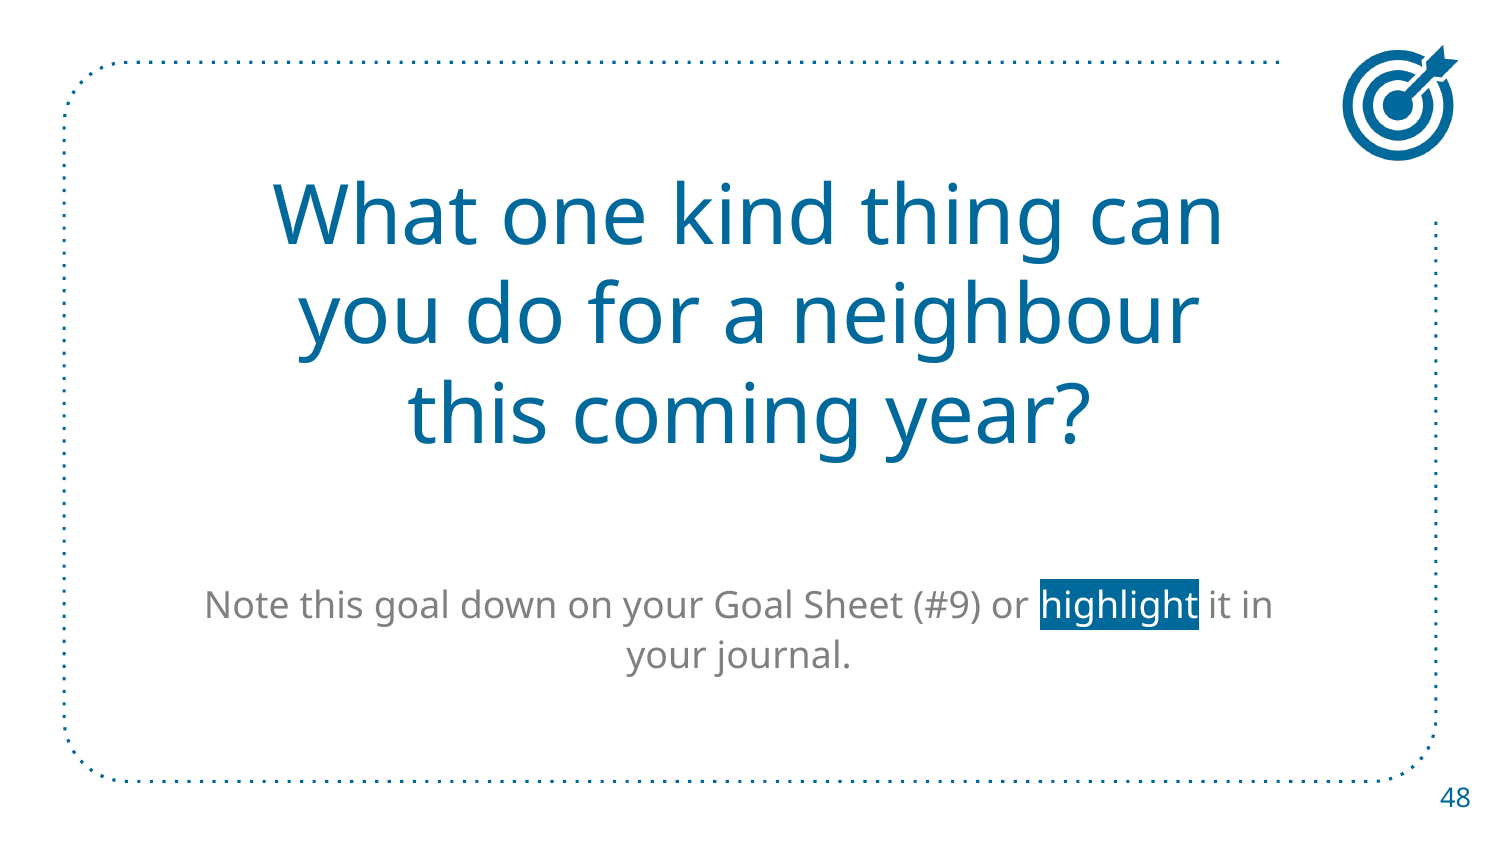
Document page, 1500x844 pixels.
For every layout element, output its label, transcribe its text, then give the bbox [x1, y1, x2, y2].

title What one kind thing can you do for a neighbour this coming year? [209, 145, 1291, 336]
text_box Note this goal down on your Goal Sheet (#9) or highlight it in your journal. [146, 569, 1332, 844]
picture [1331, 34, 1469, 172]
slide_number 48 [1411, 753, 1500, 844]
